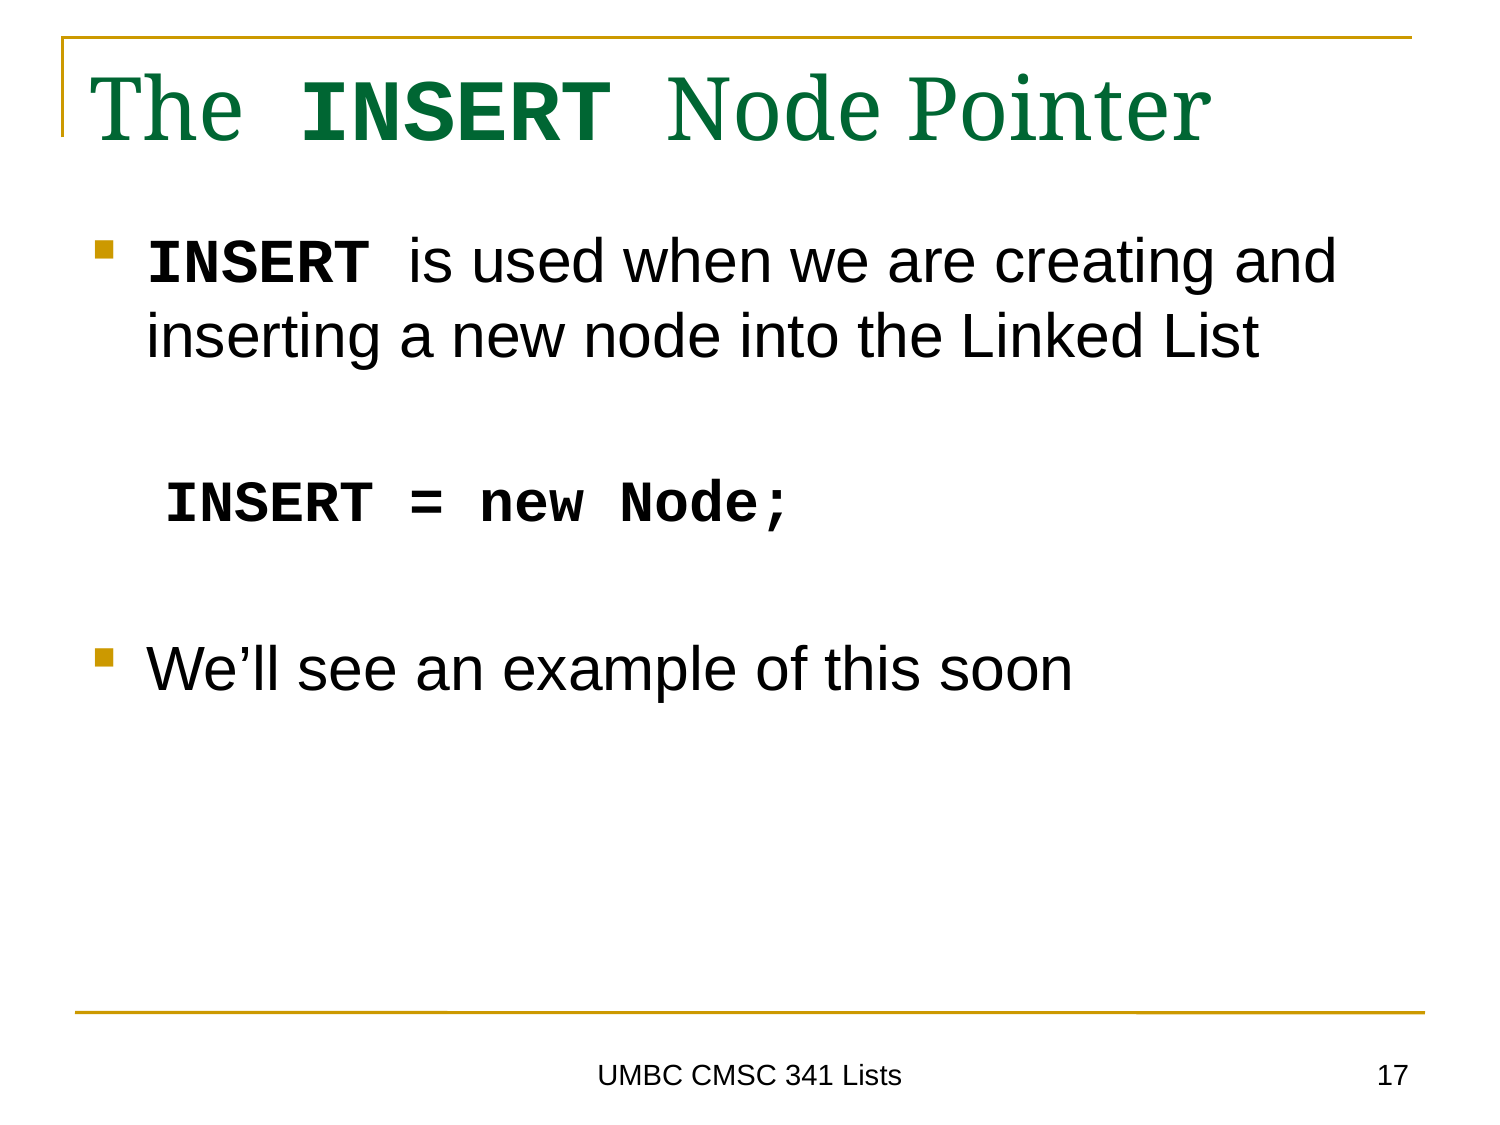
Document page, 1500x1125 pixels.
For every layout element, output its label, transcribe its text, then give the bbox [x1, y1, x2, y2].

title The INSERT Node Pointer [75, 45, 1425, 212]
slide_number 17 [1074, 1023, 1425, 1099]
list INSERT is used when we are creating and inserting a new node into the Linked List INSERT = new Node; We’ll see an example of this soon [75, 212, 1425, 1005]
footer UMBC CMSC 341 Lists [262, 1024, 1238, 1100]
